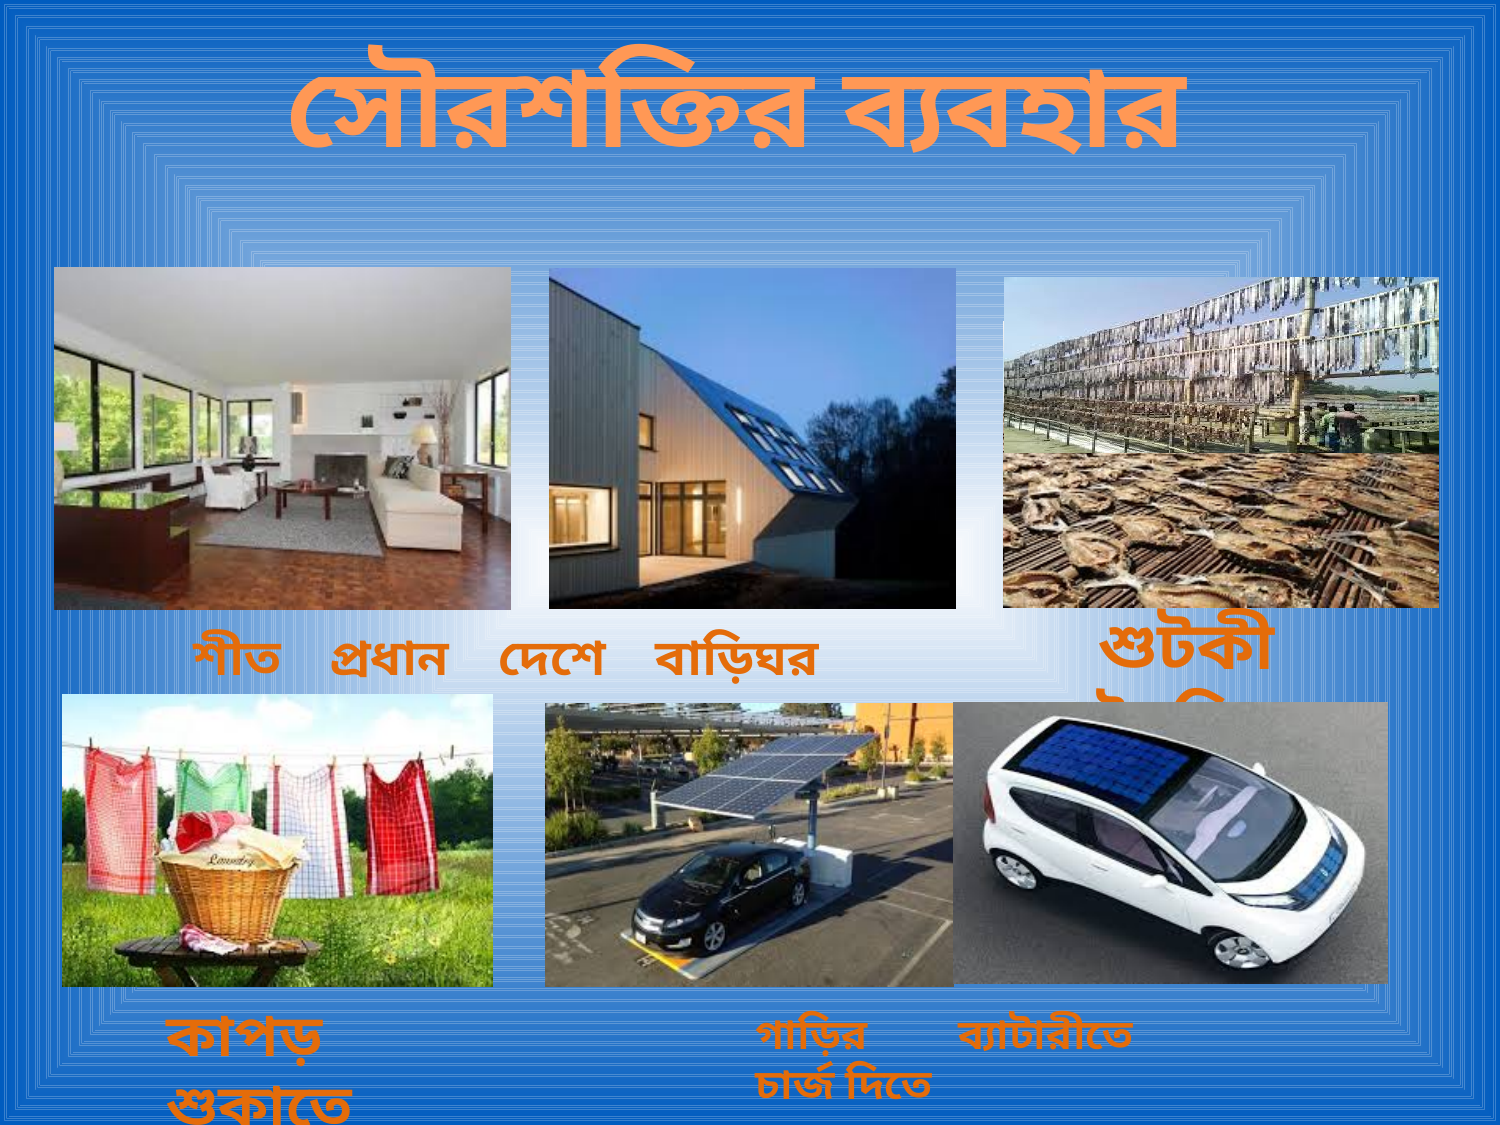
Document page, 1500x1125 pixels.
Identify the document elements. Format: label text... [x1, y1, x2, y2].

text_box সৌরশক্তির ব্যবহার [271, 27, 1201, 178]
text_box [62, 694, 493, 1078]
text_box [1003, 276, 1439, 692]
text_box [545, 702, 1388, 1066]
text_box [54, 267, 957, 695]
